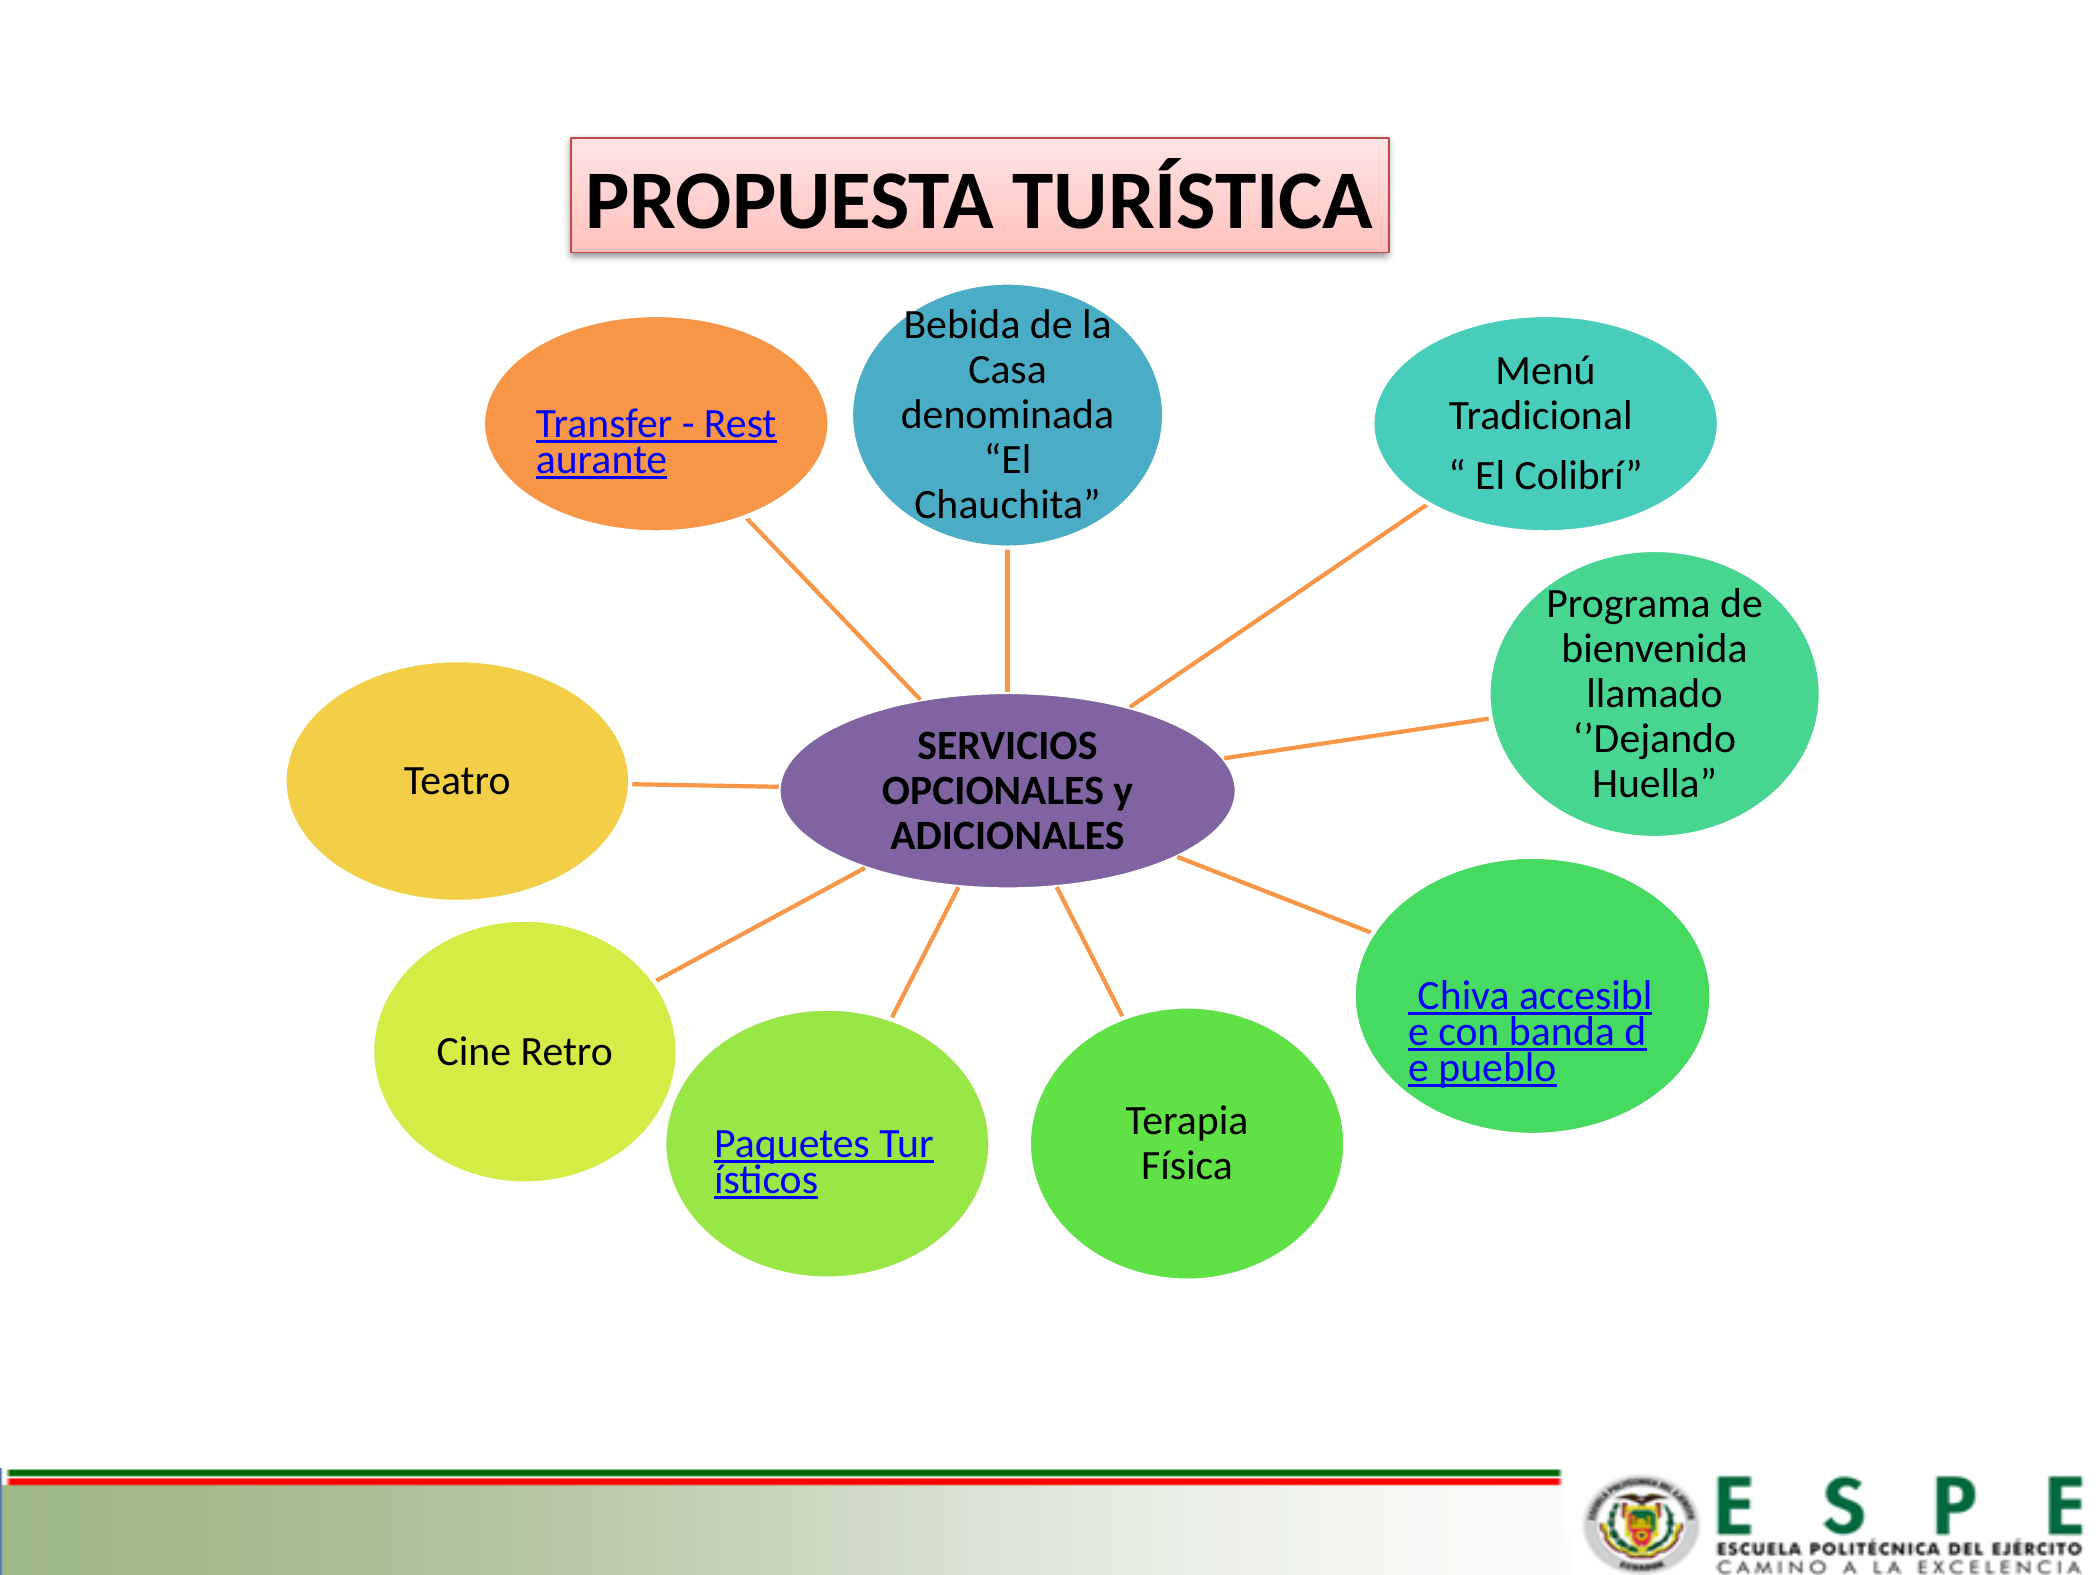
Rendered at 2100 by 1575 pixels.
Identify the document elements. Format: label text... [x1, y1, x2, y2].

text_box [187, 314, 1822, 1249]
text_box PROPUESTA TURÍSTICA [570, 137, 1390, 253]
picture [0, 1468, 2100, 1575]
